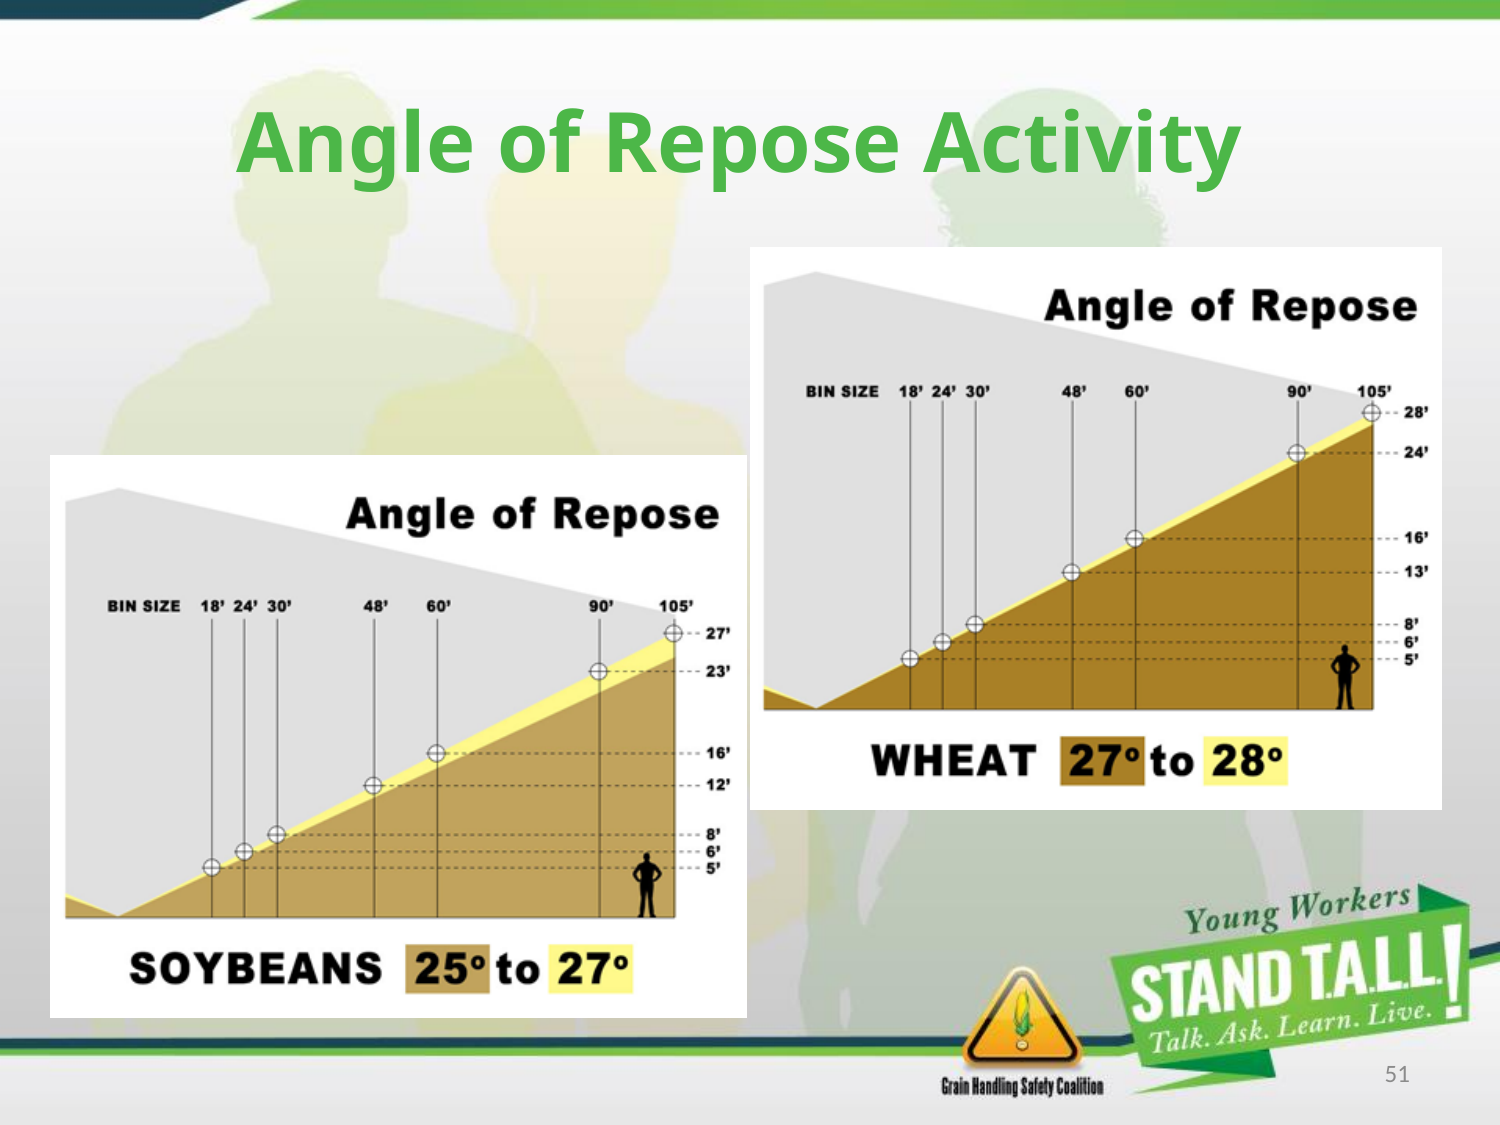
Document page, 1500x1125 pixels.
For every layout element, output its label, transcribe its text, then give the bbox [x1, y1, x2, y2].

slide_number 51 [1074, 1042, 1425, 1103]
title Angle of Repose Activity [75, 45, 1425, 233]
picture [0, 0, 1500, 1125]
